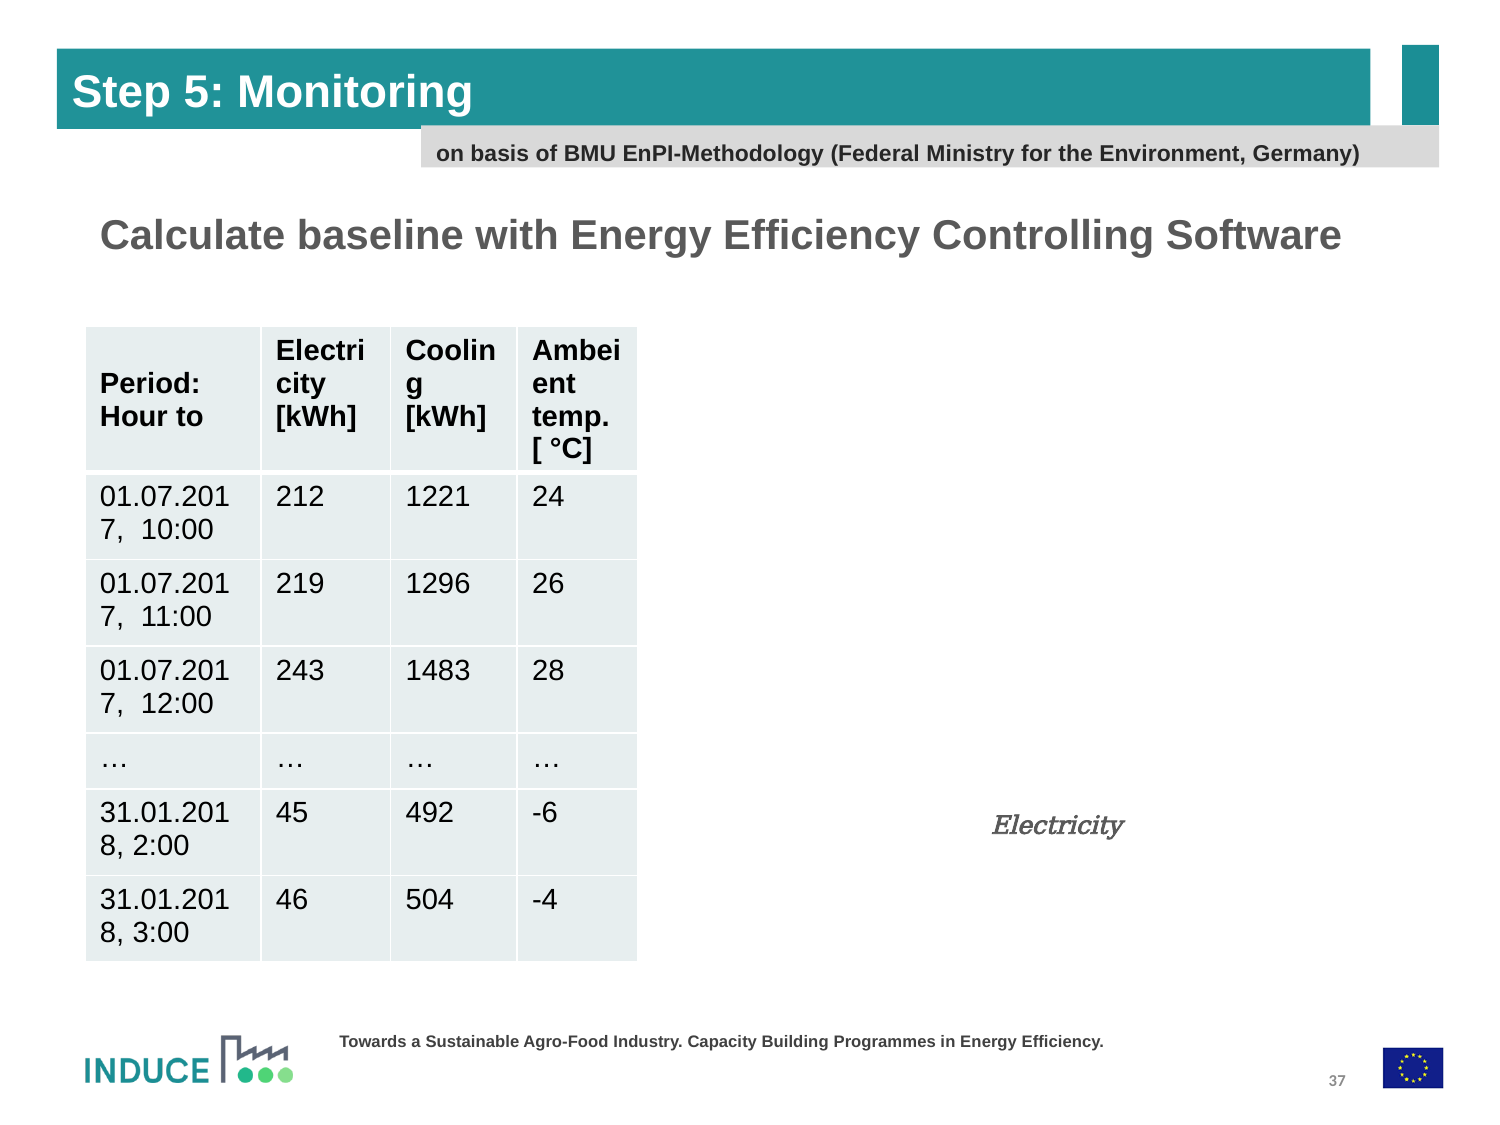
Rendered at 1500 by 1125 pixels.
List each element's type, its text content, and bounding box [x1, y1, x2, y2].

table_header Electricity [kWh] [262, 327, 390, 470]
table_cell … [518, 734, 637, 788]
table_cell 504 [391, 876, 516, 961]
table_cell -4 [518, 876, 637, 961]
picture [1373, 1038, 1450, 1094]
table_cell 24 [518, 475, 637, 559]
slide_number 37 [1328, 1058, 1374, 1095]
table_cell 31.01.2018, 3:00 [86, 876, 260, 961]
table_cell 01.07.2017, 10:00 [86, 475, 260, 559]
table_cell … [262, 734, 390, 788]
table_cell 45 [262, 790, 390, 875]
table_cell … [86, 734, 260, 788]
table_cell 28 [518, 647, 637, 732]
picture [83, 1033, 295, 1085]
table_cell 26 [518, 560, 637, 645]
table_cell 243 [262, 647, 390, 732]
text_box Calculate baseline with Energy Efficiency Controlling Software [84, 200, 1432, 266]
table_cell 212 [262, 475, 390, 559]
text_box on basis of BMU EnPI-Methodology (Federal Ministry for the Environment, Germany) [421, 125, 1440, 168]
text_box [1402, 44, 1439, 125]
table_cell 492 [391, 790, 516, 875]
table_cell 219 [262, 560, 390, 645]
table_cell 01.07.2017, 11:00 [86, 560, 260, 645]
table_cell … [391, 734, 516, 788]
table_cell 01.07.2017, 12:00 [86, 647, 260, 732]
table_cell -6 [518, 790, 637, 875]
table_header Period: Hour to [86, 327, 260, 470]
table_cell 31.01.2018, 2:00 [86, 790, 260, 875]
text_box Step 5: Monitoring [56, 48, 1371, 129]
table_cell 46 [262, 876, 390, 961]
table_cell 1483 [391, 647, 516, 732]
table_header Cooling [kWh] [391, 327, 516, 470]
table_header Ambeient temp. [ °C] [518, 327, 637, 470]
table_cell 1221 [391, 475, 516, 559]
table_cell 1296 [391, 560, 516, 645]
